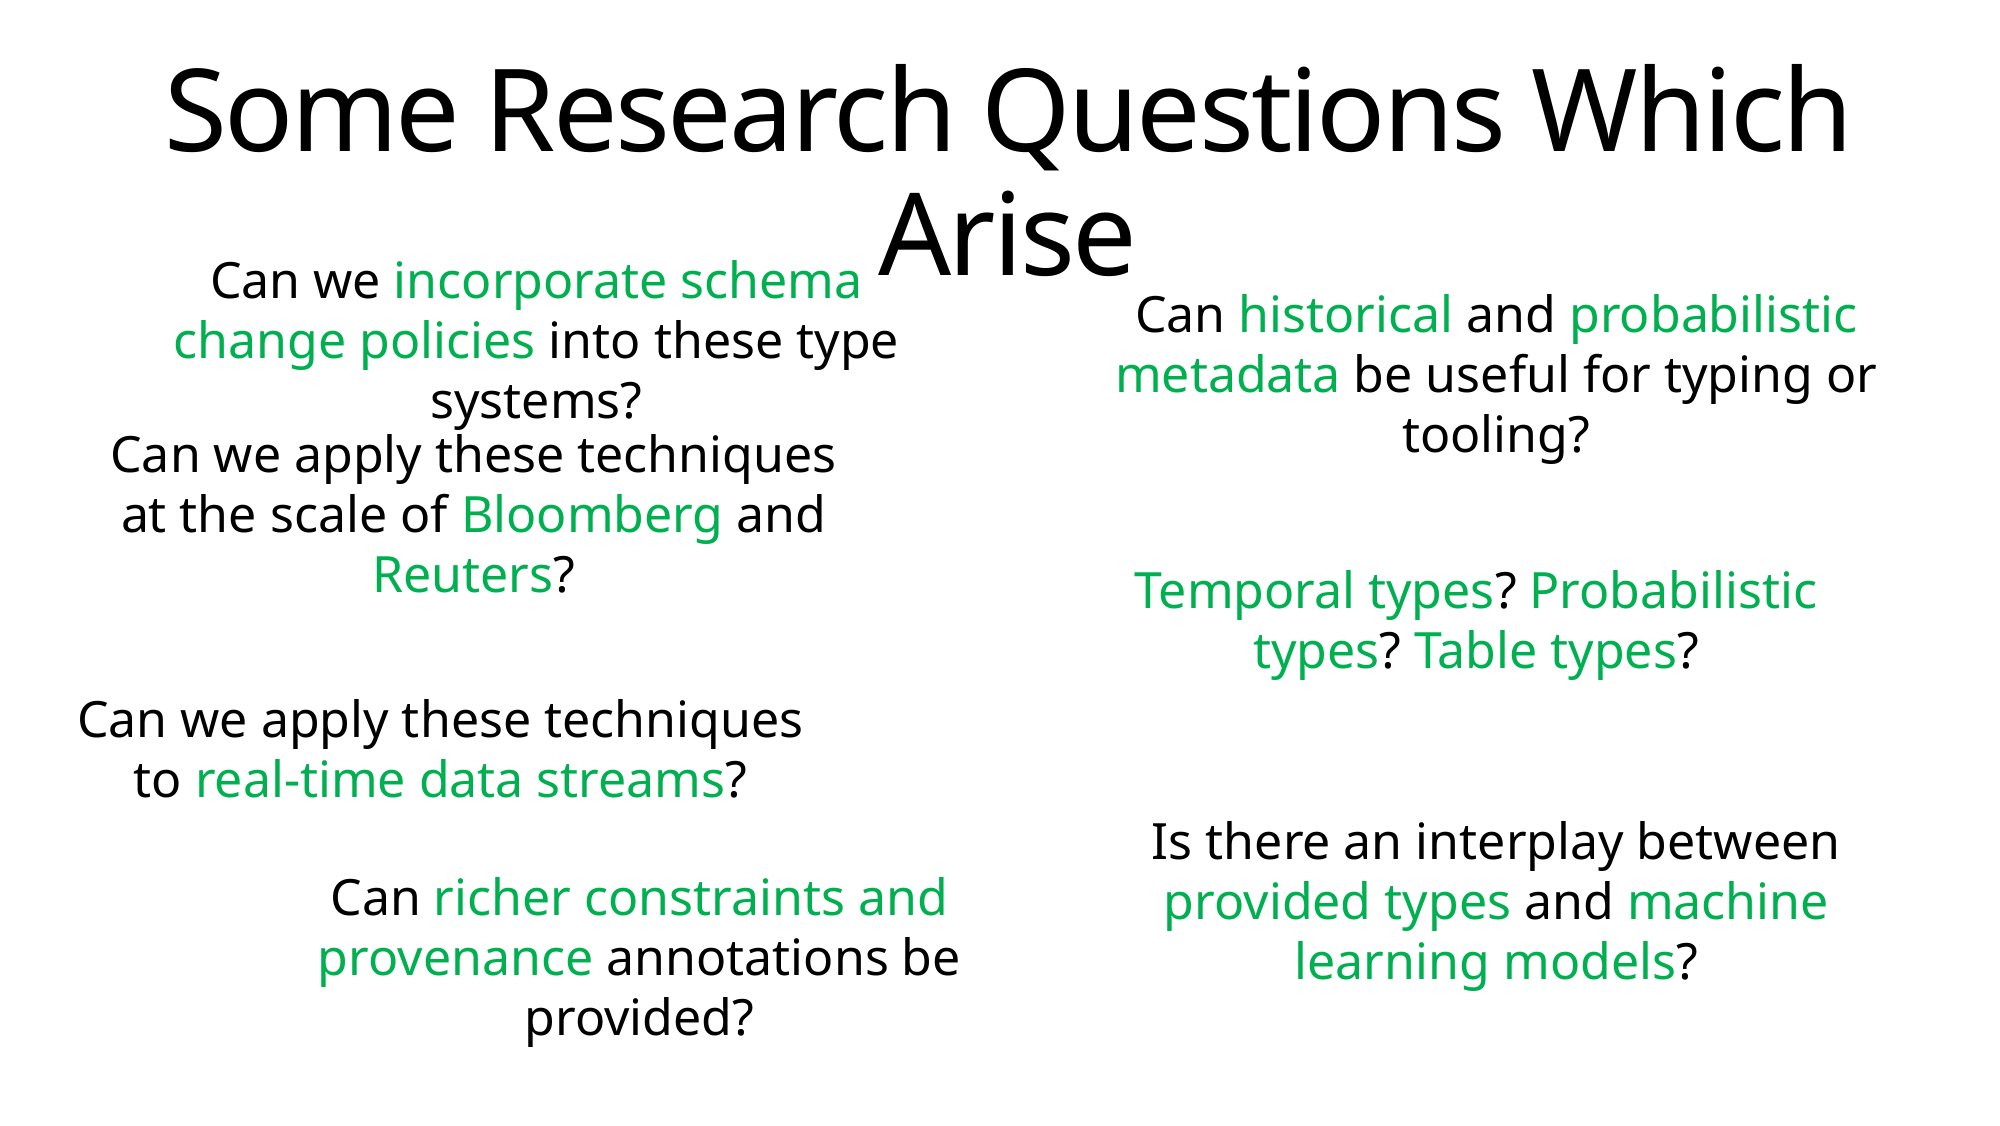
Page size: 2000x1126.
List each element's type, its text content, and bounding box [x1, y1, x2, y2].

text_box Can we apply these techniques to real-time data streams? [58, 687, 823, 808]
title Some Research Questions Which Arise [91, 52, 1925, 153]
text_box Temporal types? Probabilistic types? Table types? [1093, 558, 1859, 679]
text_box Can historical and probabilistic metadata be useful for typing or tooling? [1068, 282, 1925, 462]
text_box Is there an interplay between provided types and machine learning models? [1114, 809, 1879, 990]
text_box Can richer constraints and provenance annotations be provided? [257, 865, 1022, 1046]
text_box Can we apply these techniques at the scale of Bloomberg and Reuters? [91, 422, 856, 603]
text_box Can we incorporate schema change policies into these type systems? [117, 248, 956, 429]
